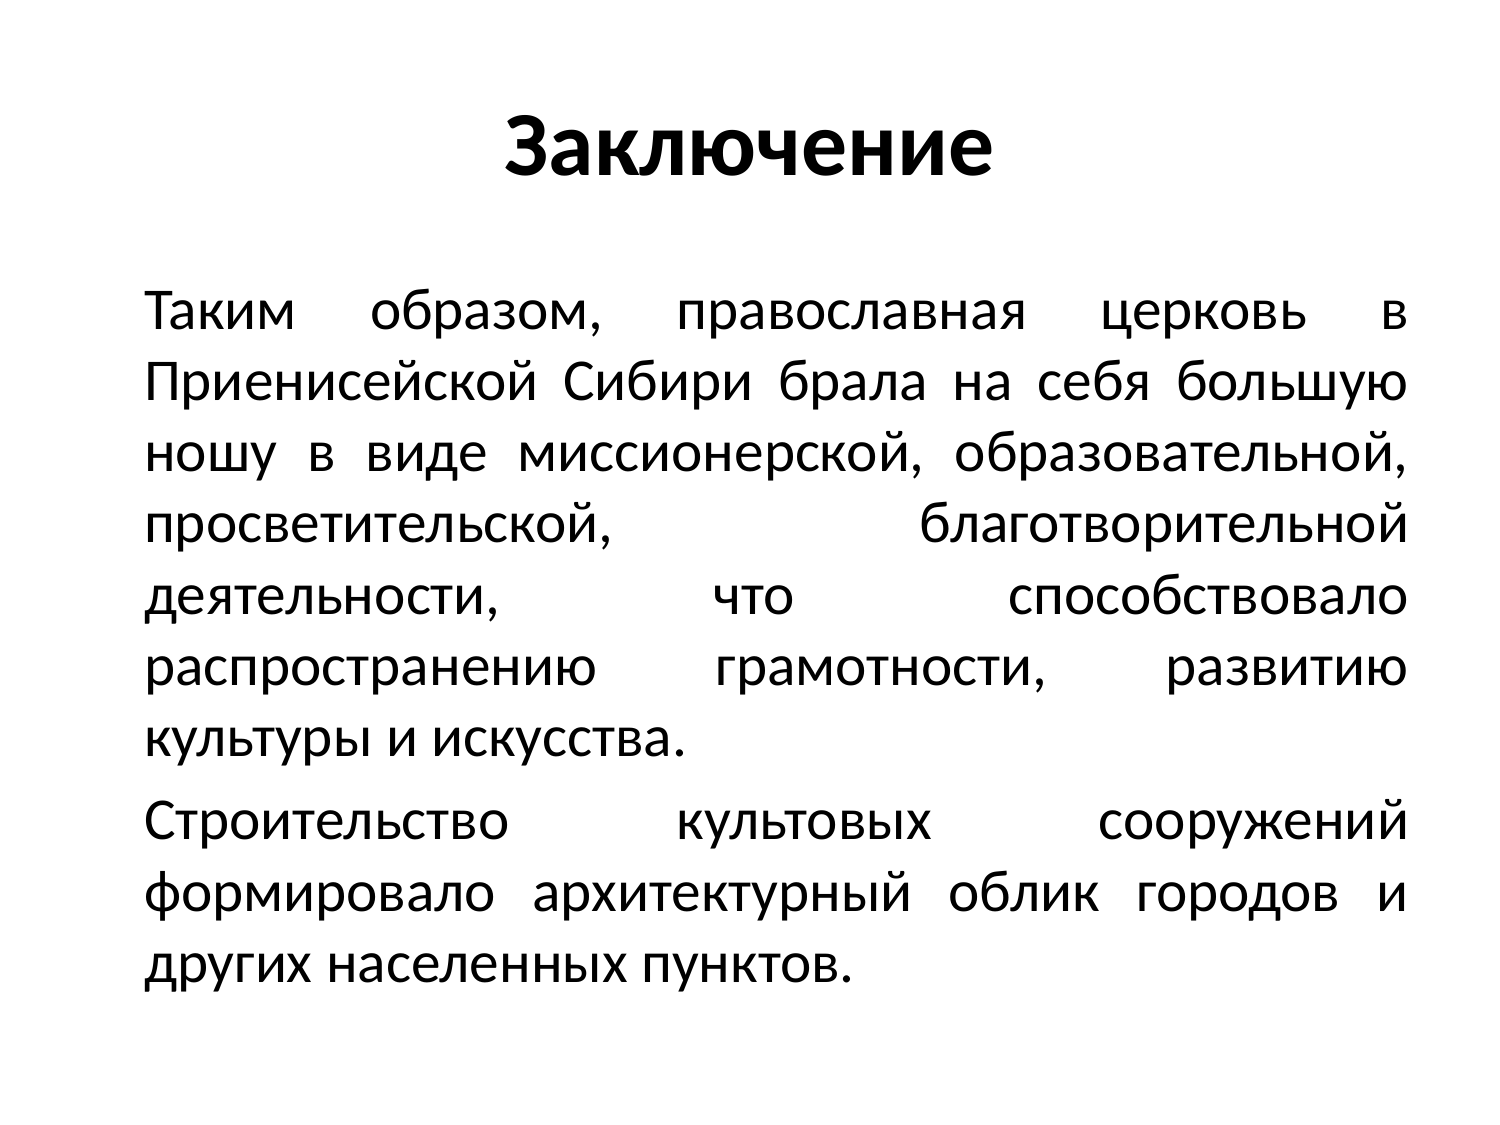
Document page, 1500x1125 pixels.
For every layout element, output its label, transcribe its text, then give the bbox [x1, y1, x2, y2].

list Таким образом, православная церковь в Приенисейской Сибири брала на себя большую ношу в виде миссионерской, образовательной, просветительской, благотворительной деятельности, что способствовало распространению грамотности, развитию культуры и искусства. Строительство культовых сооружений формировало архитектурный облик городов и других населенных пунктов. [75, 262, 1425, 1005]
title Заключение [75, 45, 1425, 233]
